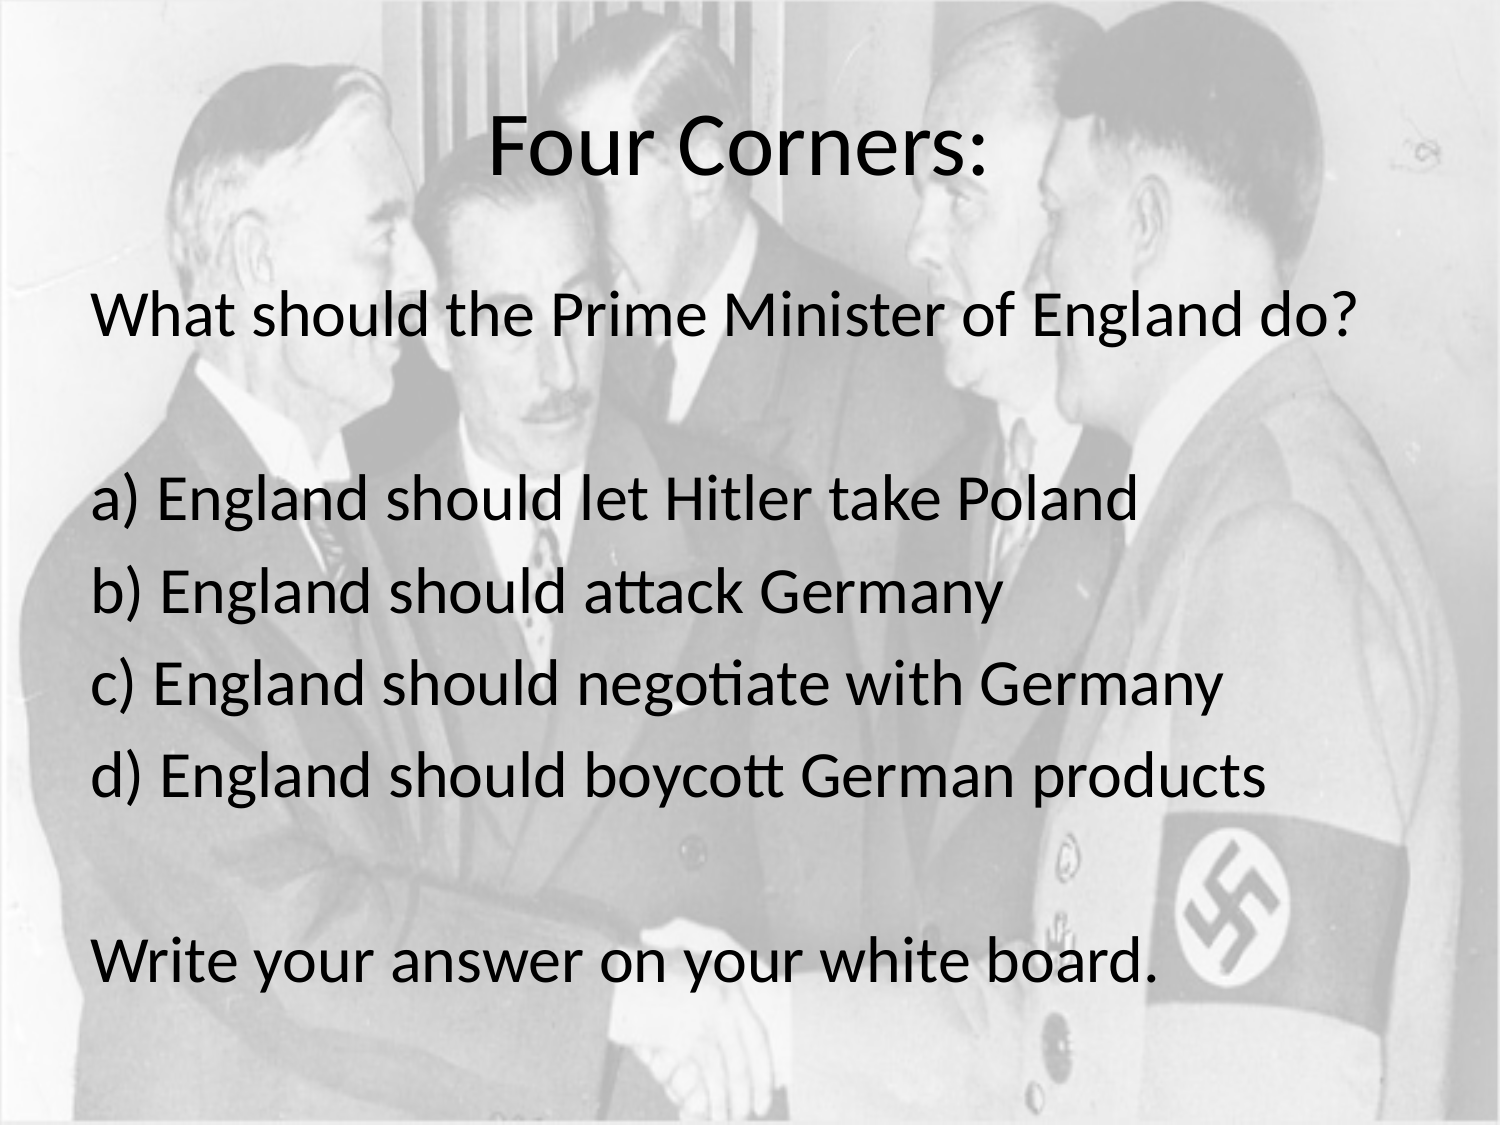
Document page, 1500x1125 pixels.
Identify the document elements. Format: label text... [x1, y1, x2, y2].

list What should the Prime Minister of England do? a) England should let Hitler take Poland b) England should attack Germany c) England should negotiate with Germany d) England should boycott German products Write your answer on your white board. [75, 262, 1425, 1005]
title Four Corners: [75, 45, 1425, 233]
